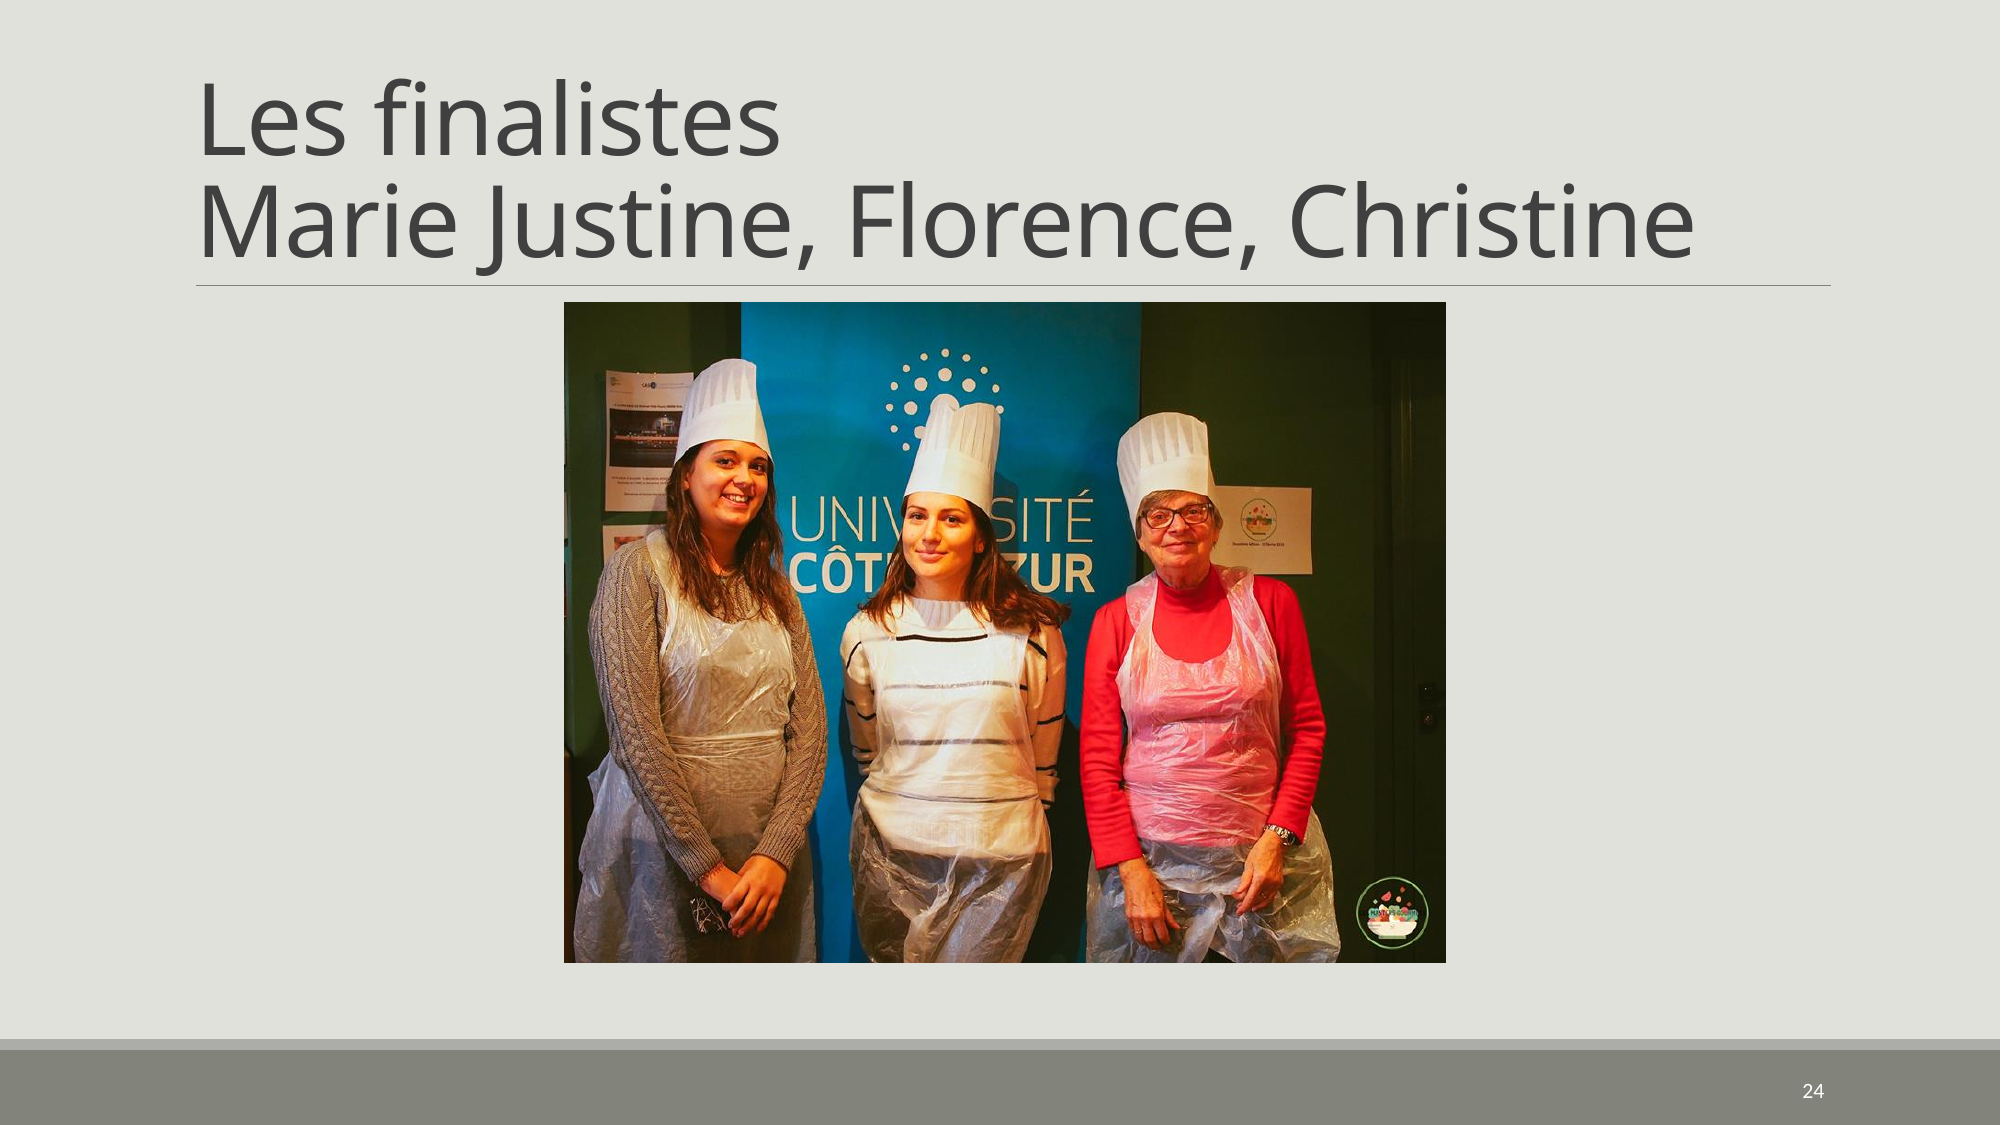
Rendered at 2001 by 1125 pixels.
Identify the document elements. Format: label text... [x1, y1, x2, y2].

title Les finalistes Marie Justine, Florence, Christine [180, 47, 1830, 285]
slide_number 24 [1624, 1059, 1840, 1120]
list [563, 302, 1446, 964]
